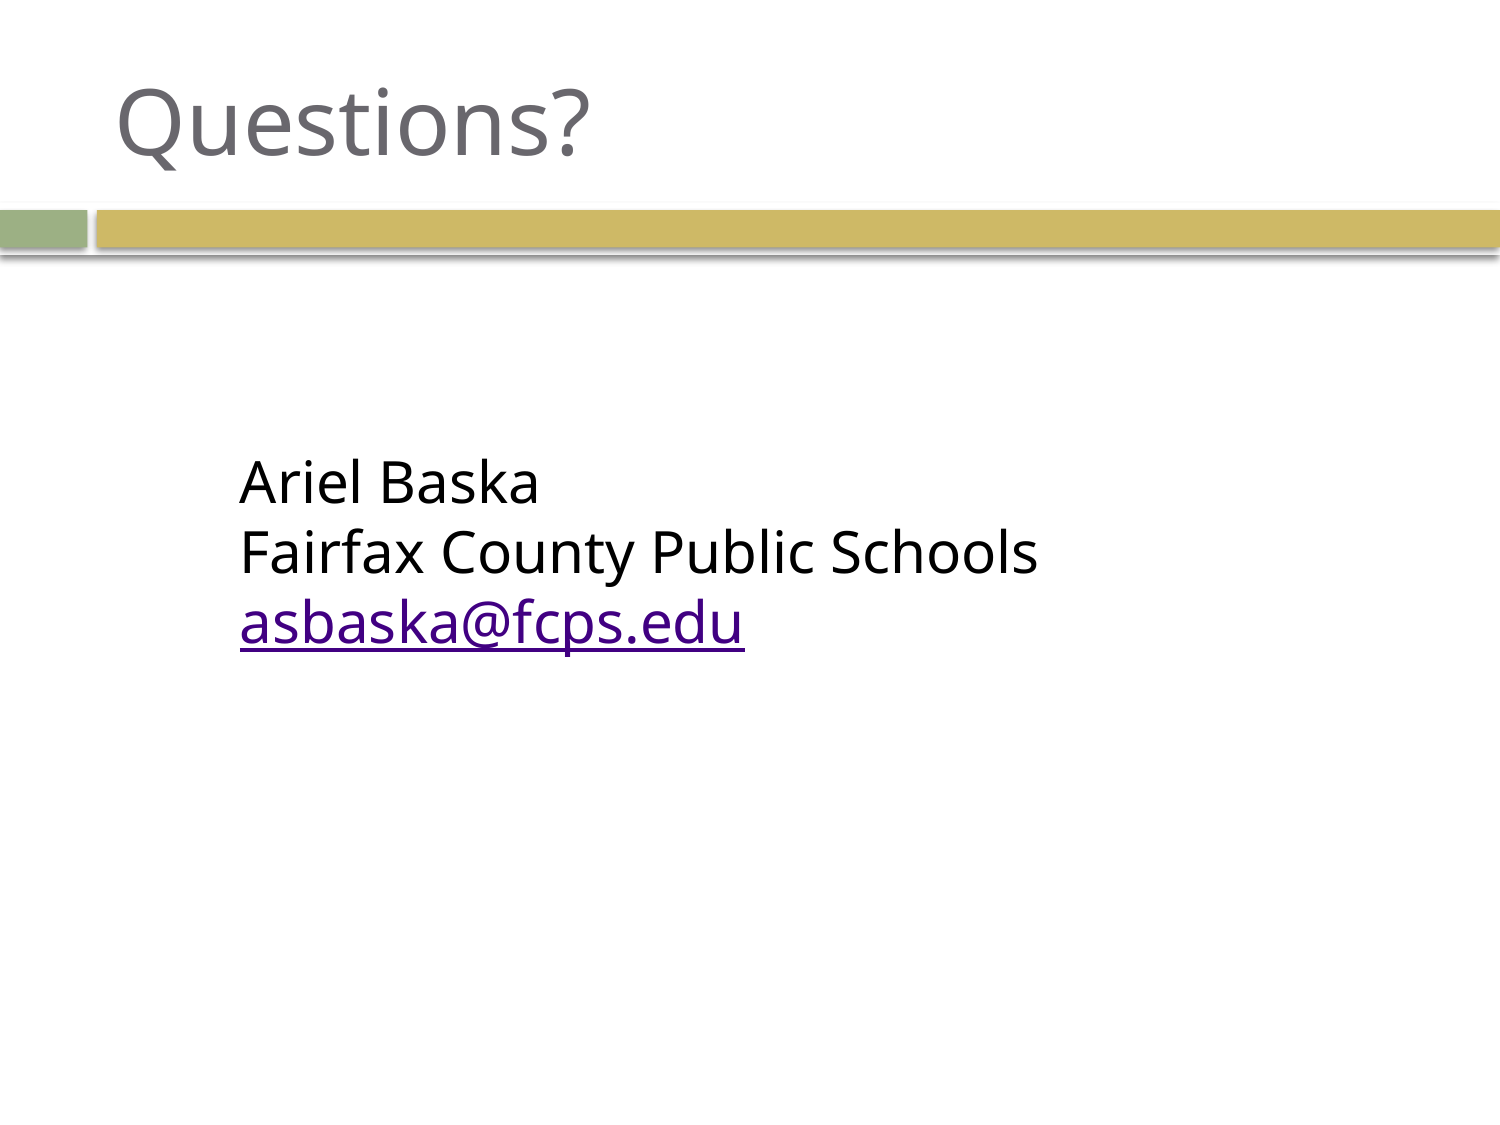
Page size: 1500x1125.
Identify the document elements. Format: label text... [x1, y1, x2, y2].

text_box Ariel Baska Fairfax County Public Schools asbaska@fcps.edu [224, 437, 1063, 717]
title Questions? [99, 37, 1438, 200]
